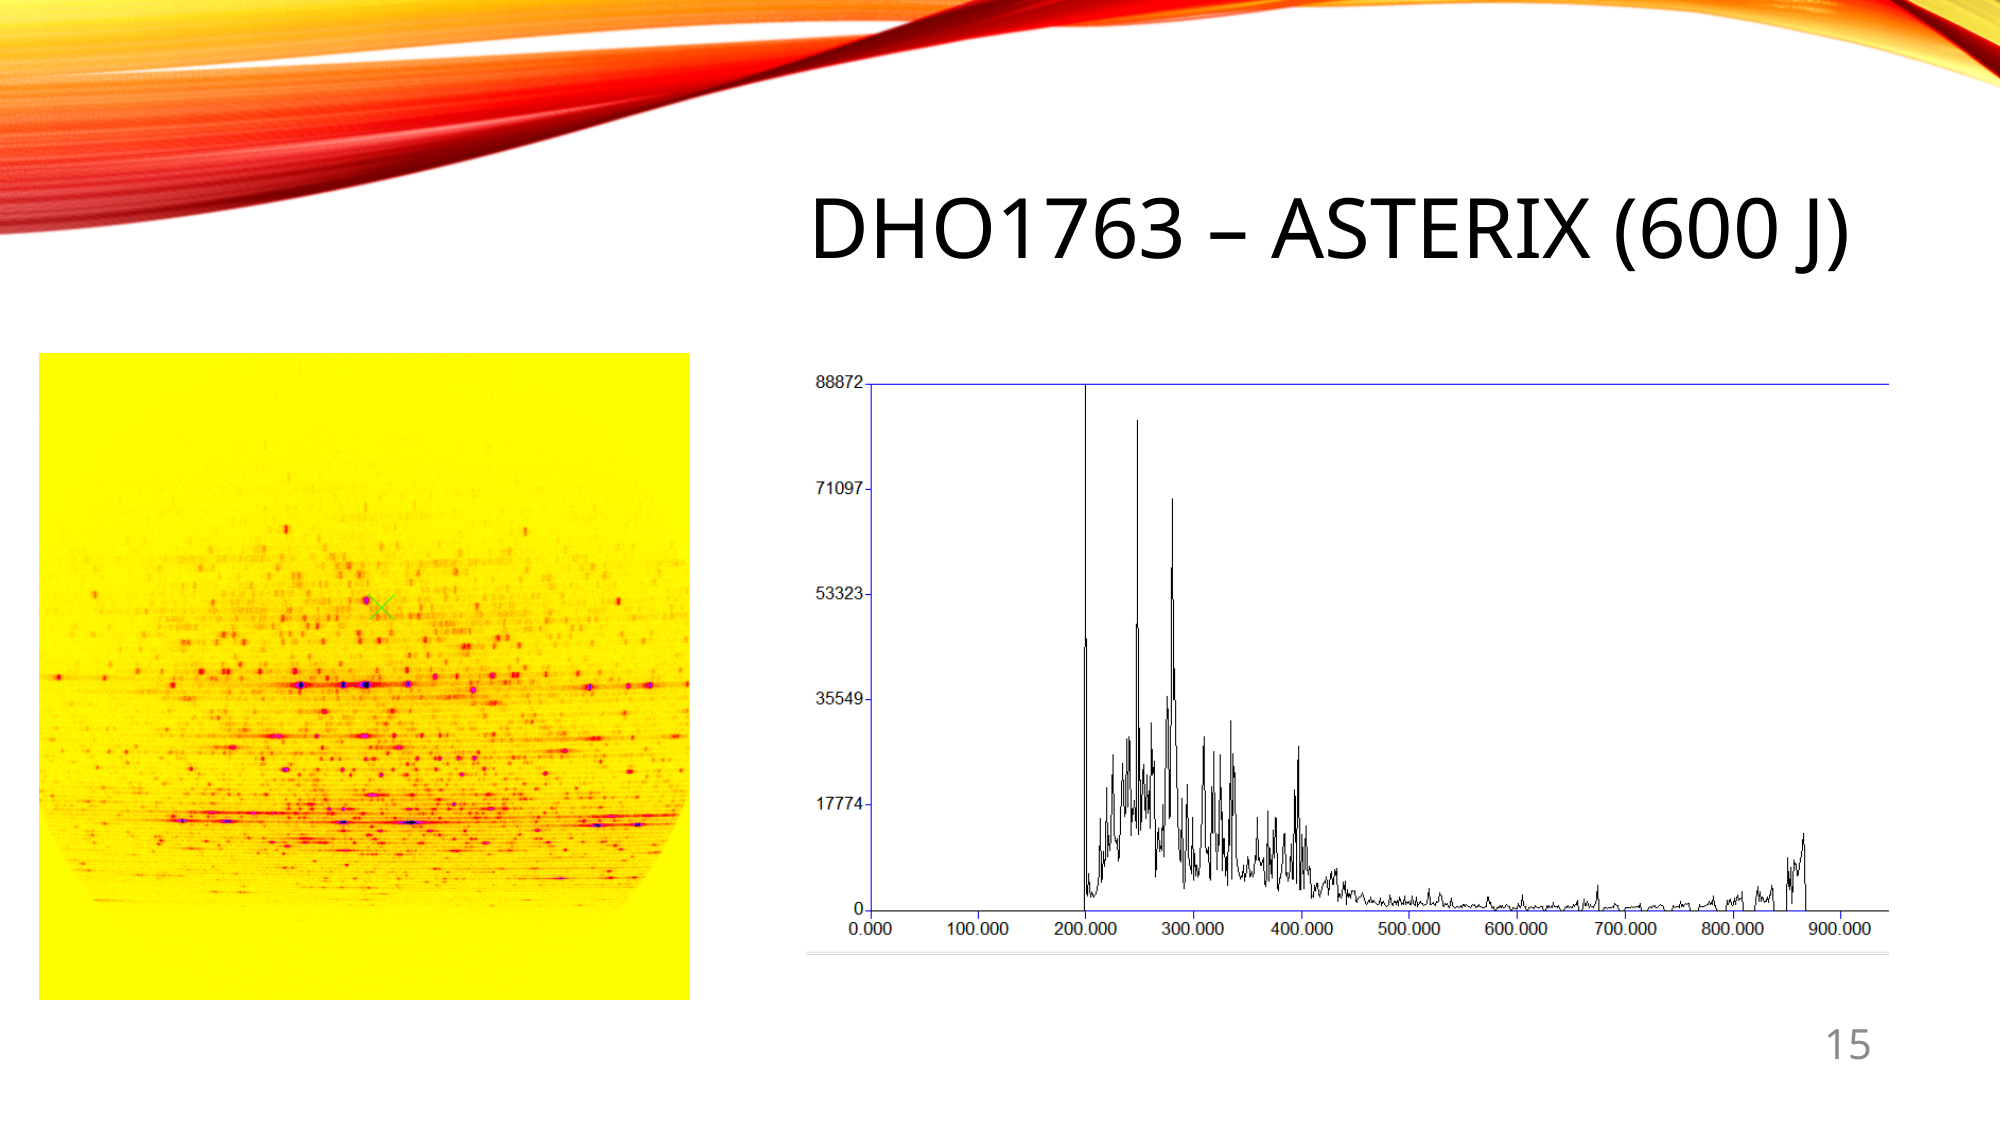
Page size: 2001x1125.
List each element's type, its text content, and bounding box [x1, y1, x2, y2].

picture [39, 353, 690, 1000]
title DHO1763 – Asterix (600 j) [474, 125, 1888, 338]
picture [0, 0, 2000, 237]
slide_number 15 [1437, 1016, 1888, 1077]
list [806, 369, 1914, 955]
